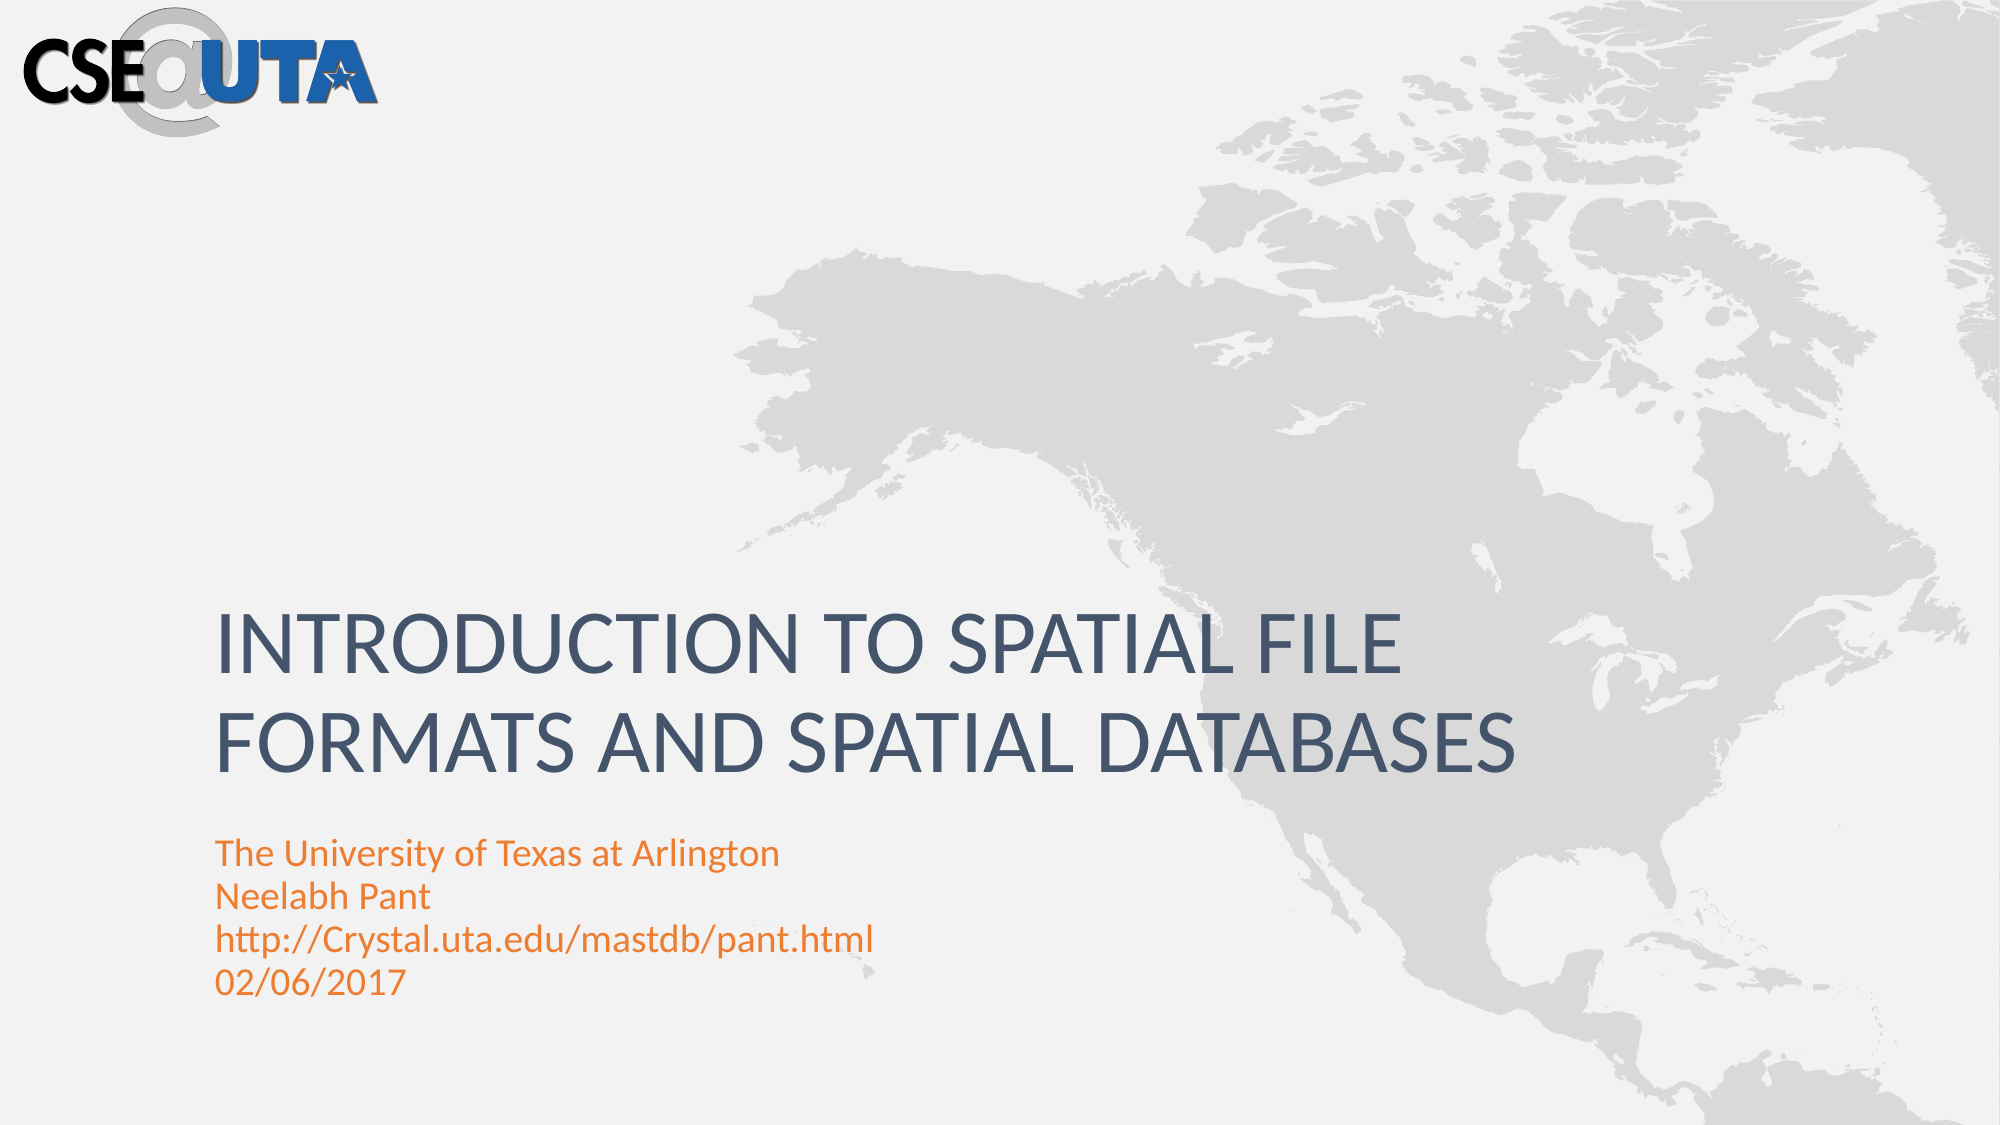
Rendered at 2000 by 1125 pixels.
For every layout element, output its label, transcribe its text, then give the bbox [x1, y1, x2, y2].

subtitle The University of Texas at Arlington Neelabh Pant http://Crystal.uta.edu/mastdb/pant.html 02/06/2017 [199, 825, 1488, 1013]
title Introduction to spatial file formats and spatial databases [199, 299, 1800, 800]
picture [10, 0, 390, 146]
